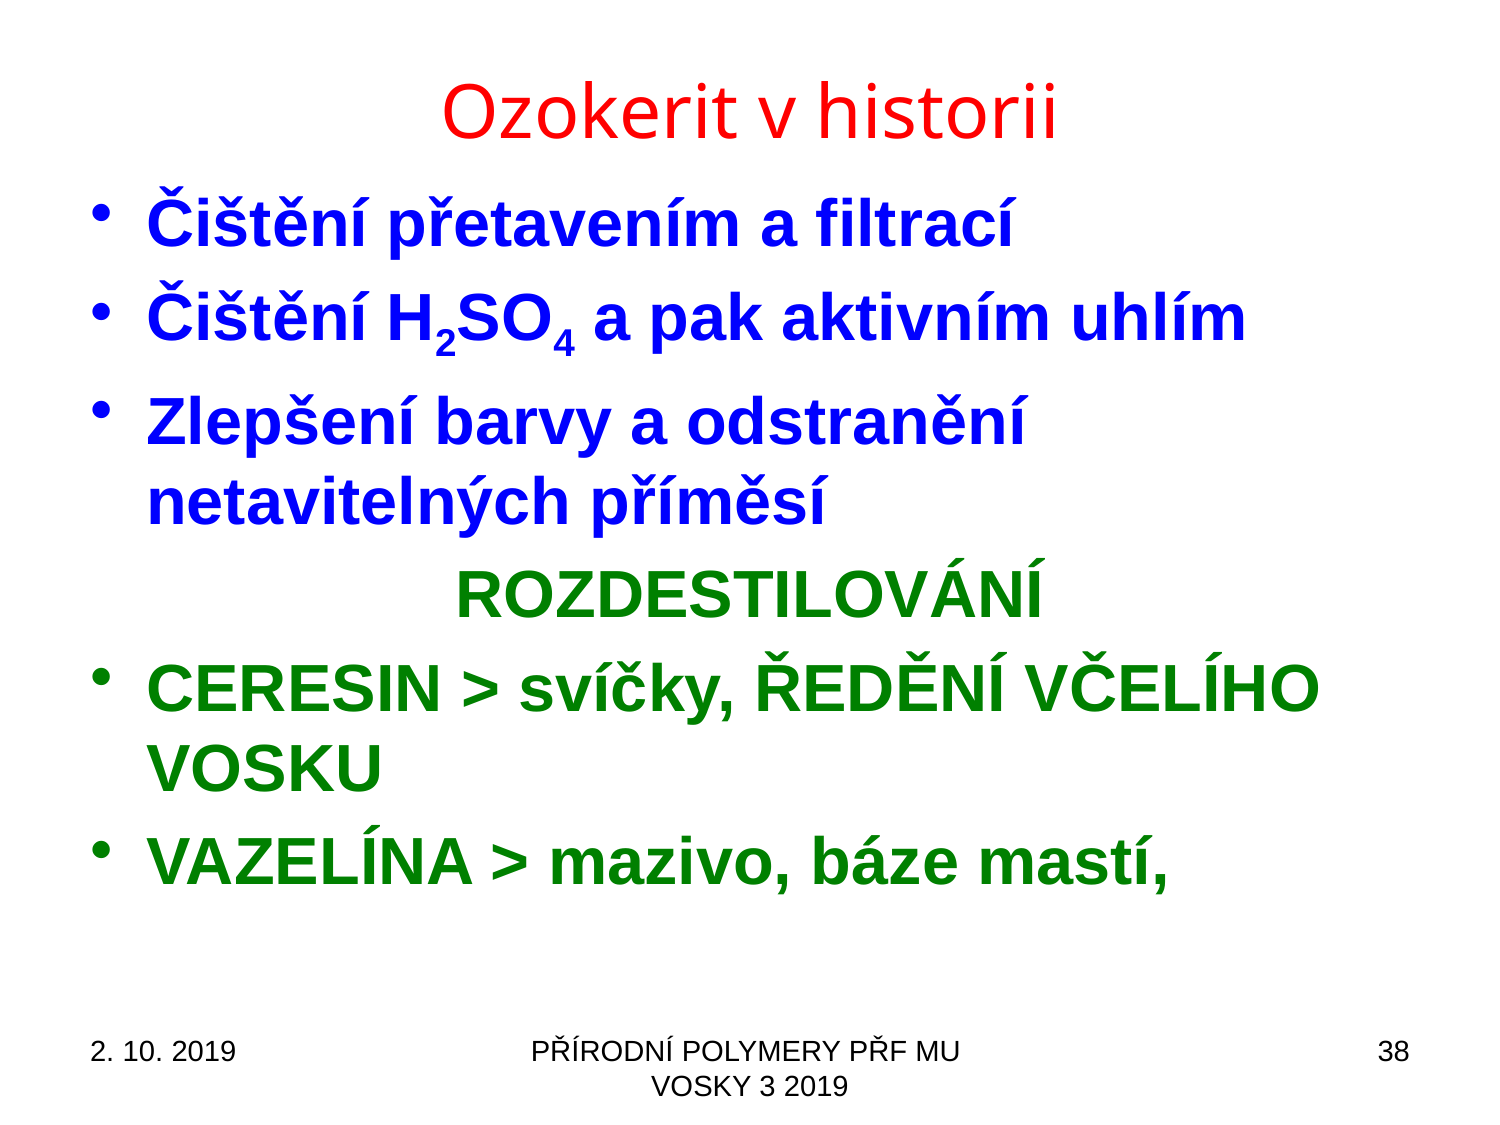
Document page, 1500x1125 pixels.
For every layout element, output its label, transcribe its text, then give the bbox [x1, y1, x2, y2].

title Ozokerit v historii [74, 44, 1426, 172]
slide_number 2. 10. 2019 [74, 1024, 426, 1103]
slide_number 38 [1074, 1024, 1426, 1103]
list Čištění přetavením a filtrací Čištění H2SO4 a pak aktivním uhlím Zlepšení barvy a odstranění netavitelných příměsí ROZDESTILOVÁNÍ CERESIN > svíčky, ŘEDĚNÍ VČELÍHO VOSKU VAZELÍNA > mazivo, báze mastí, [74, 172, 1426, 1006]
footer PŘÍRODNÍ POLYMERY PŘF MU VOSKY 3 2019 [512, 1024, 988, 1103]
